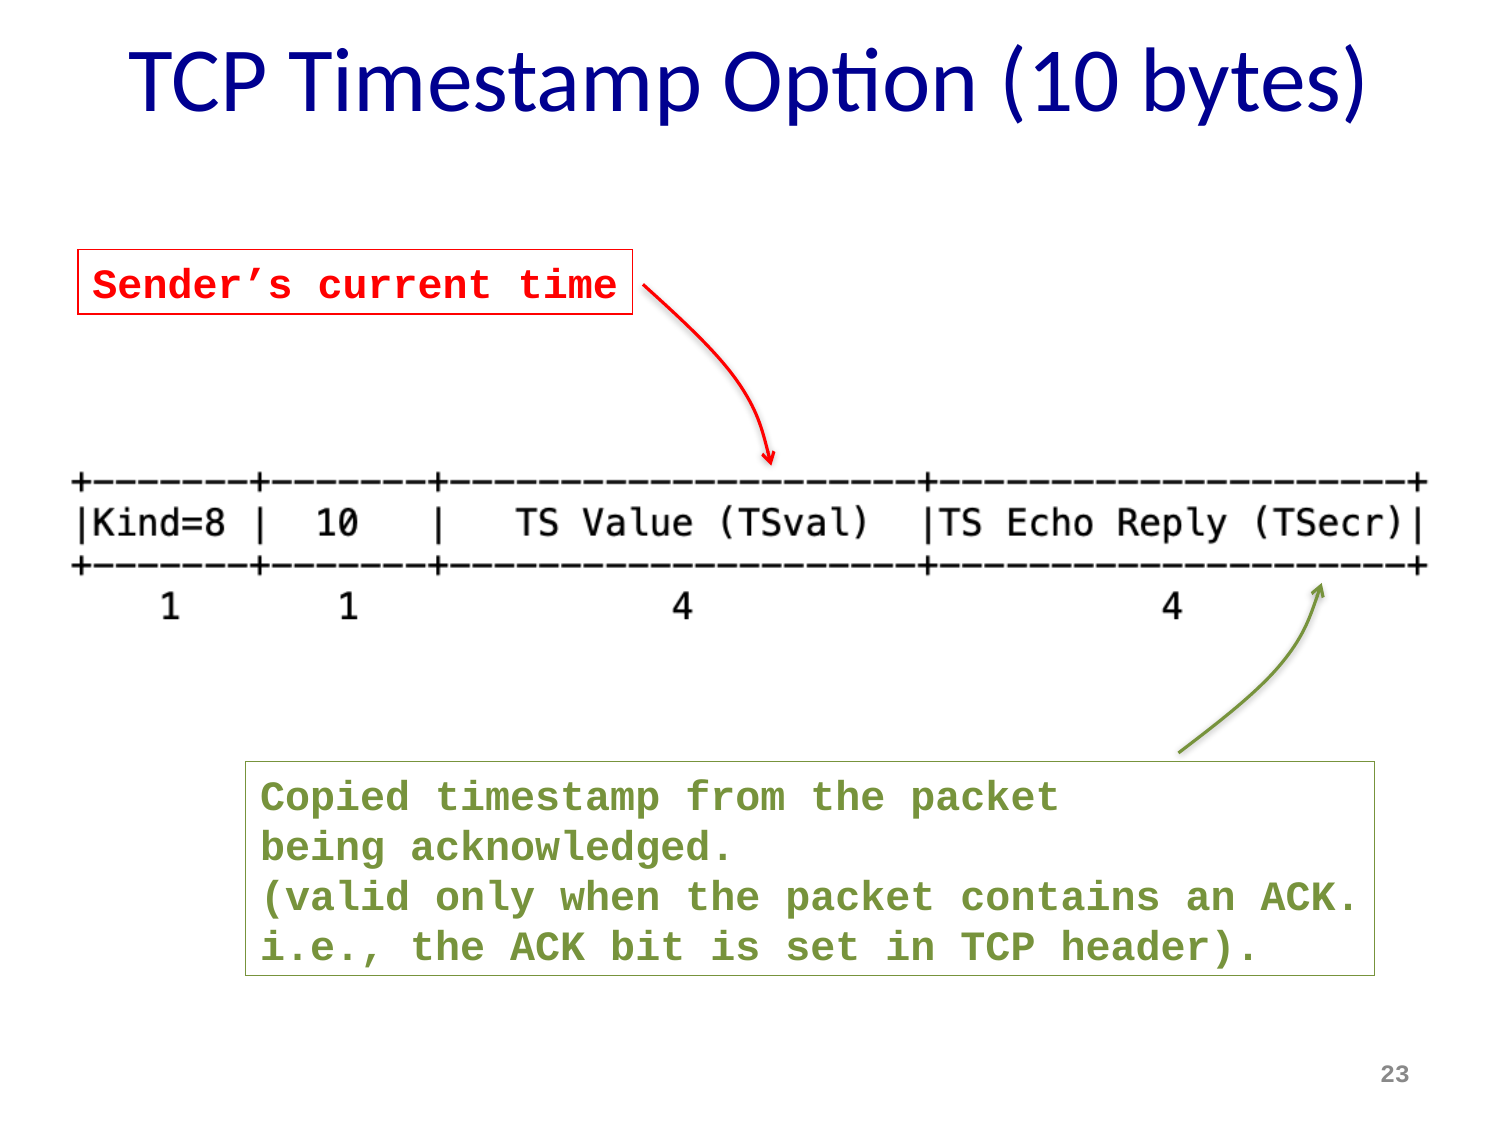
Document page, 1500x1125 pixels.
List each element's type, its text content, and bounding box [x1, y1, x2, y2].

text_box Sender’s current time [77, 249, 633, 315]
slide_number 23 [1074, 1042, 1425, 1103]
picture [30, 429, 1470, 650]
text_box Copied timestamp from the packet being acknowledged. (valid only when the packet contains an ACK. i.e., the ACK bit is set in TCP header). [245, 761, 1375, 976]
text_box [642, 283, 763, 428]
text_box [1177, 657, 1288, 754]
text_box TCP Timestamp Option (10 bytes) [74, 12, 1425, 200]
